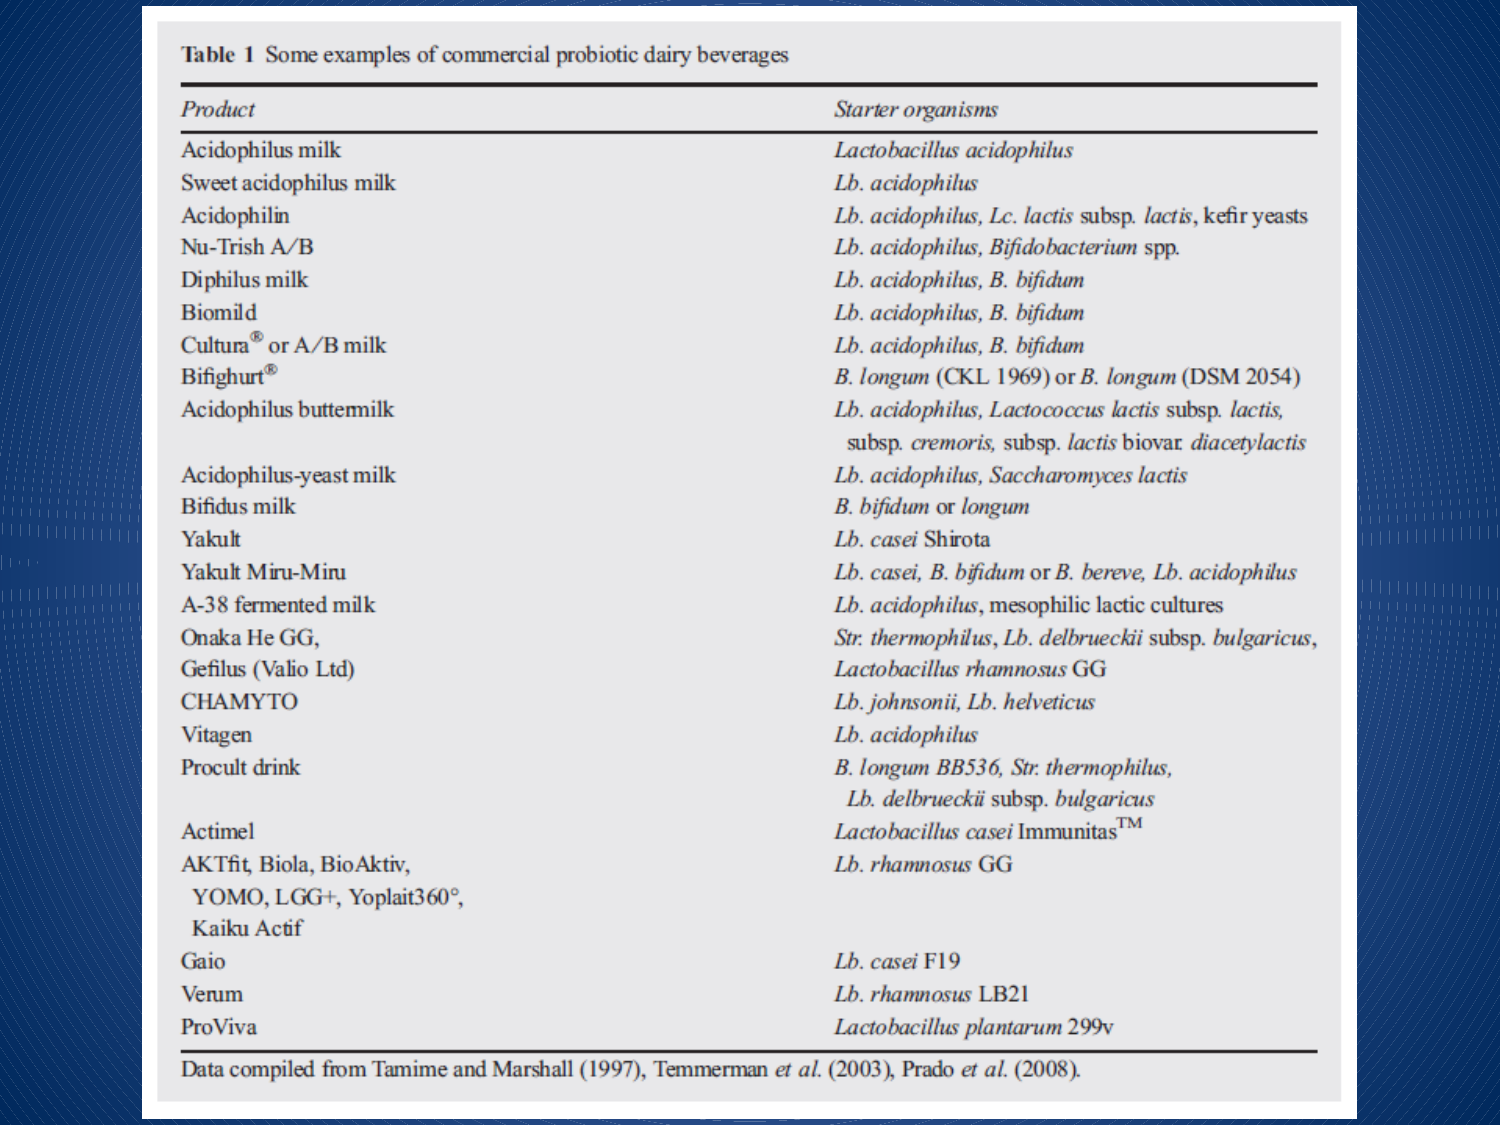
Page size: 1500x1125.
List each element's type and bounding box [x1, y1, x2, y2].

picture [142, 5, 1358, 1119]
